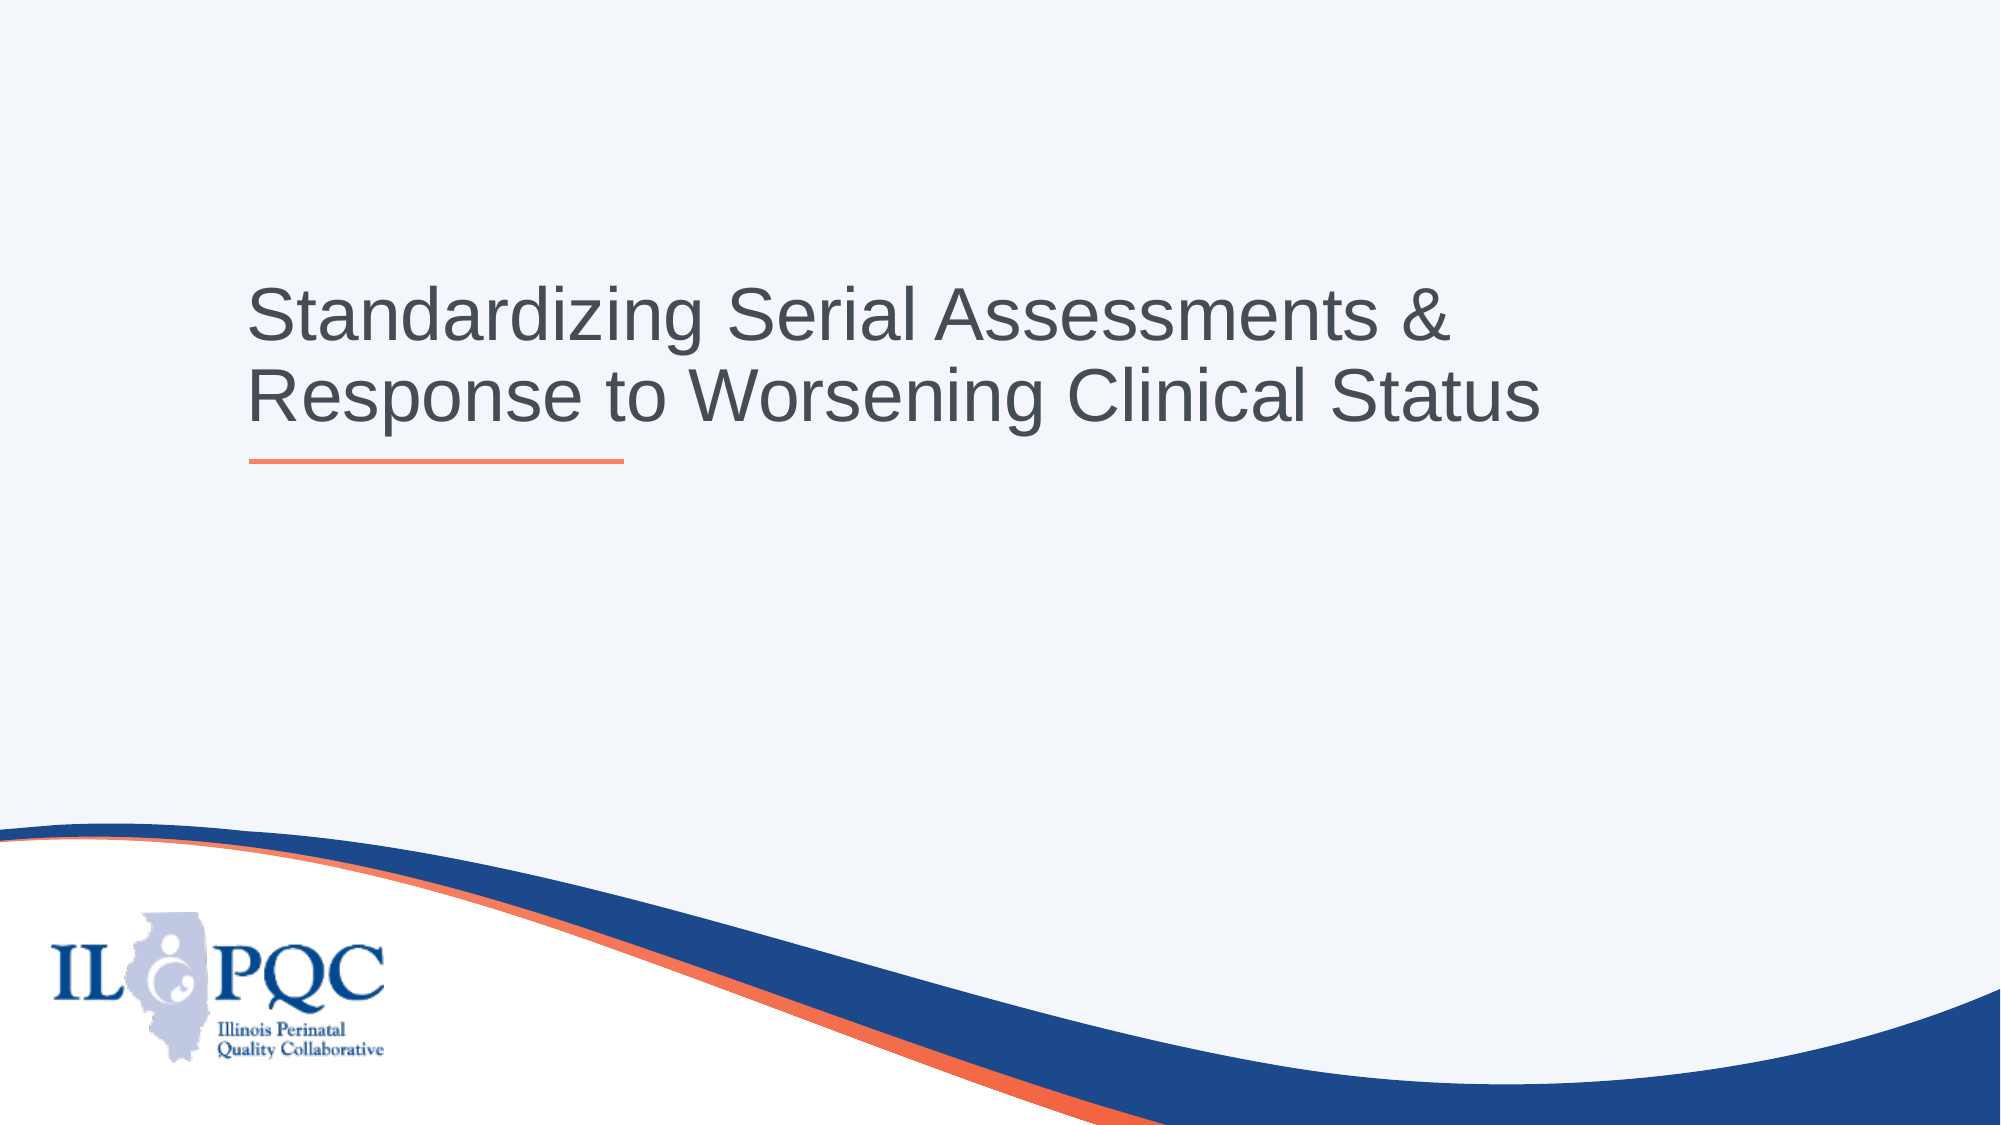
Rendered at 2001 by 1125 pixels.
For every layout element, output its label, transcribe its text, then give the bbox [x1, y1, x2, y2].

title Standardizing Serial Assessments & Response to Worsening Clinical Status [231, 115, 1769, 446]
picture [51, 912, 384, 1063]
